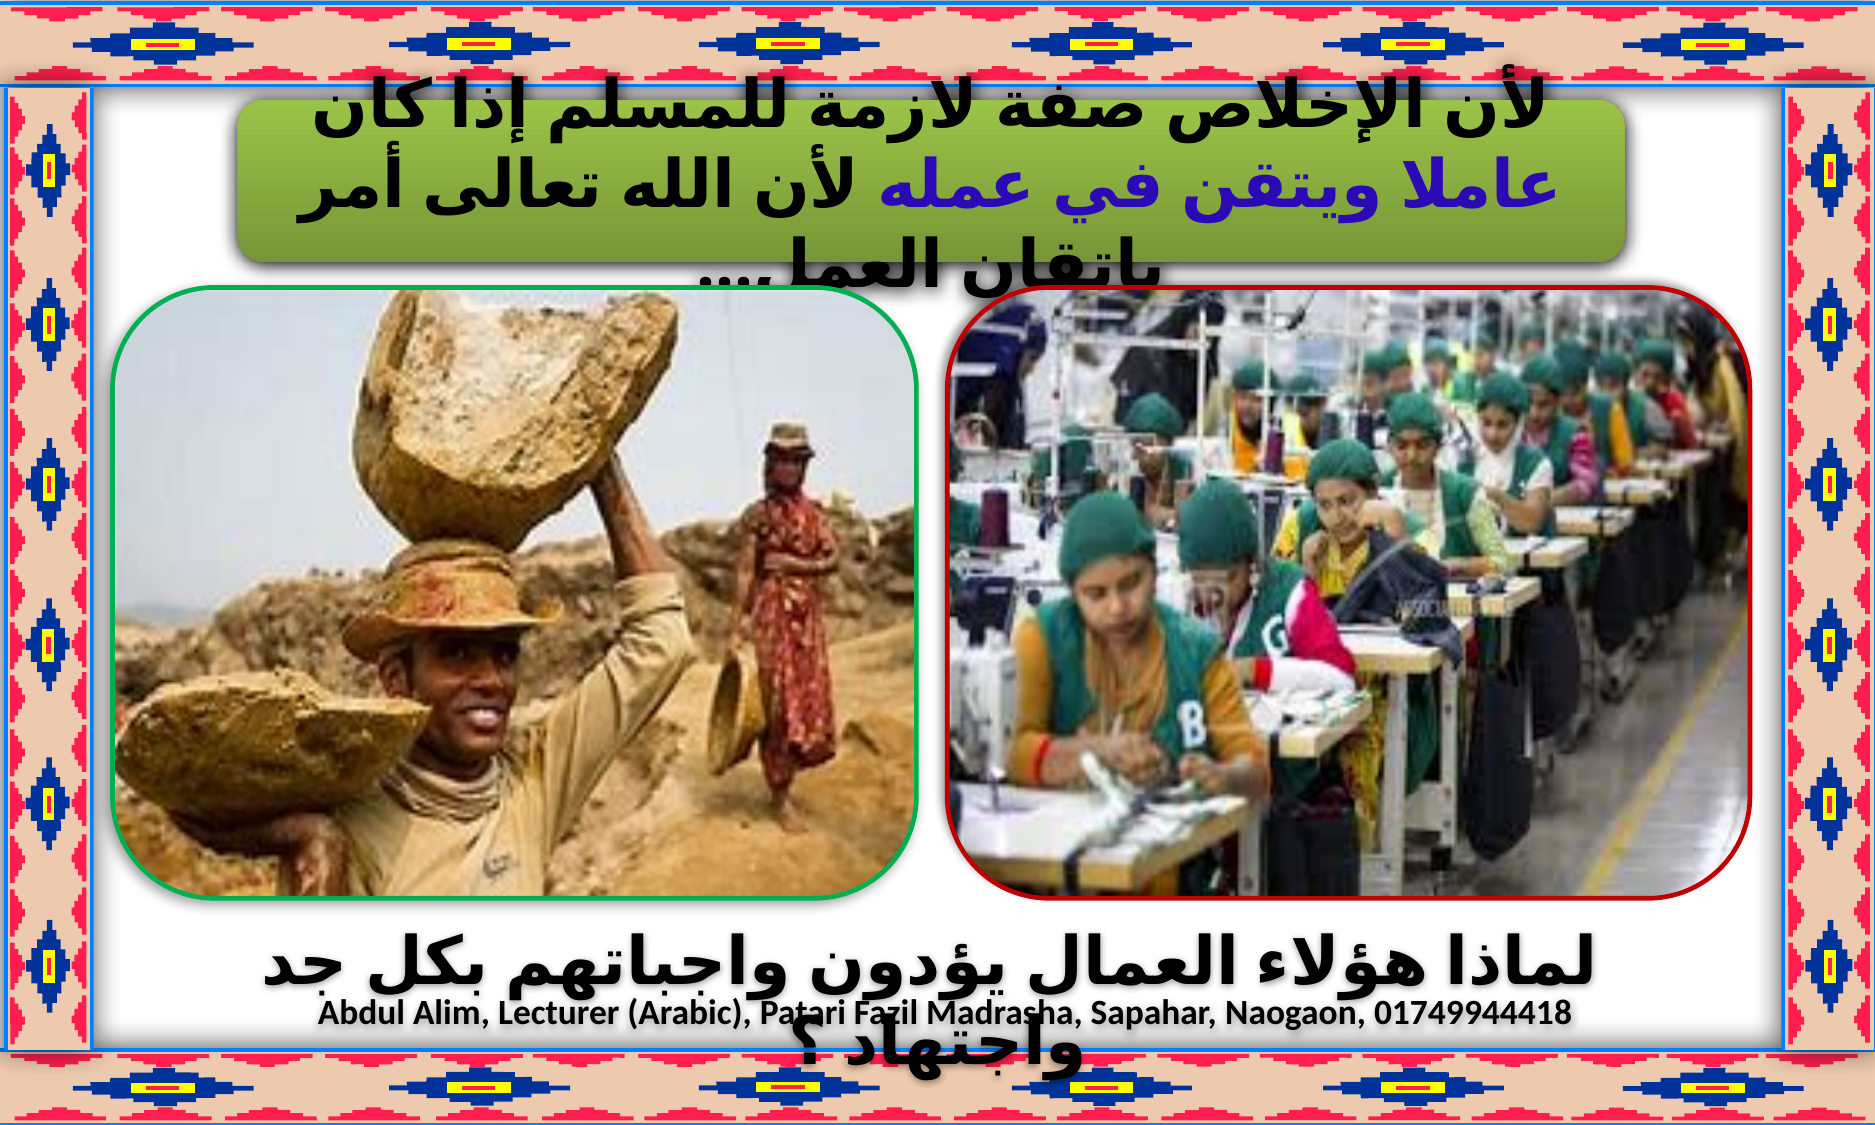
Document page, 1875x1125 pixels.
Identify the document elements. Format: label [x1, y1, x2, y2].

picture [946, 287, 1751, 899]
text_box [0, 0, 1875, 1125]
picture [112, 287, 917, 899]
